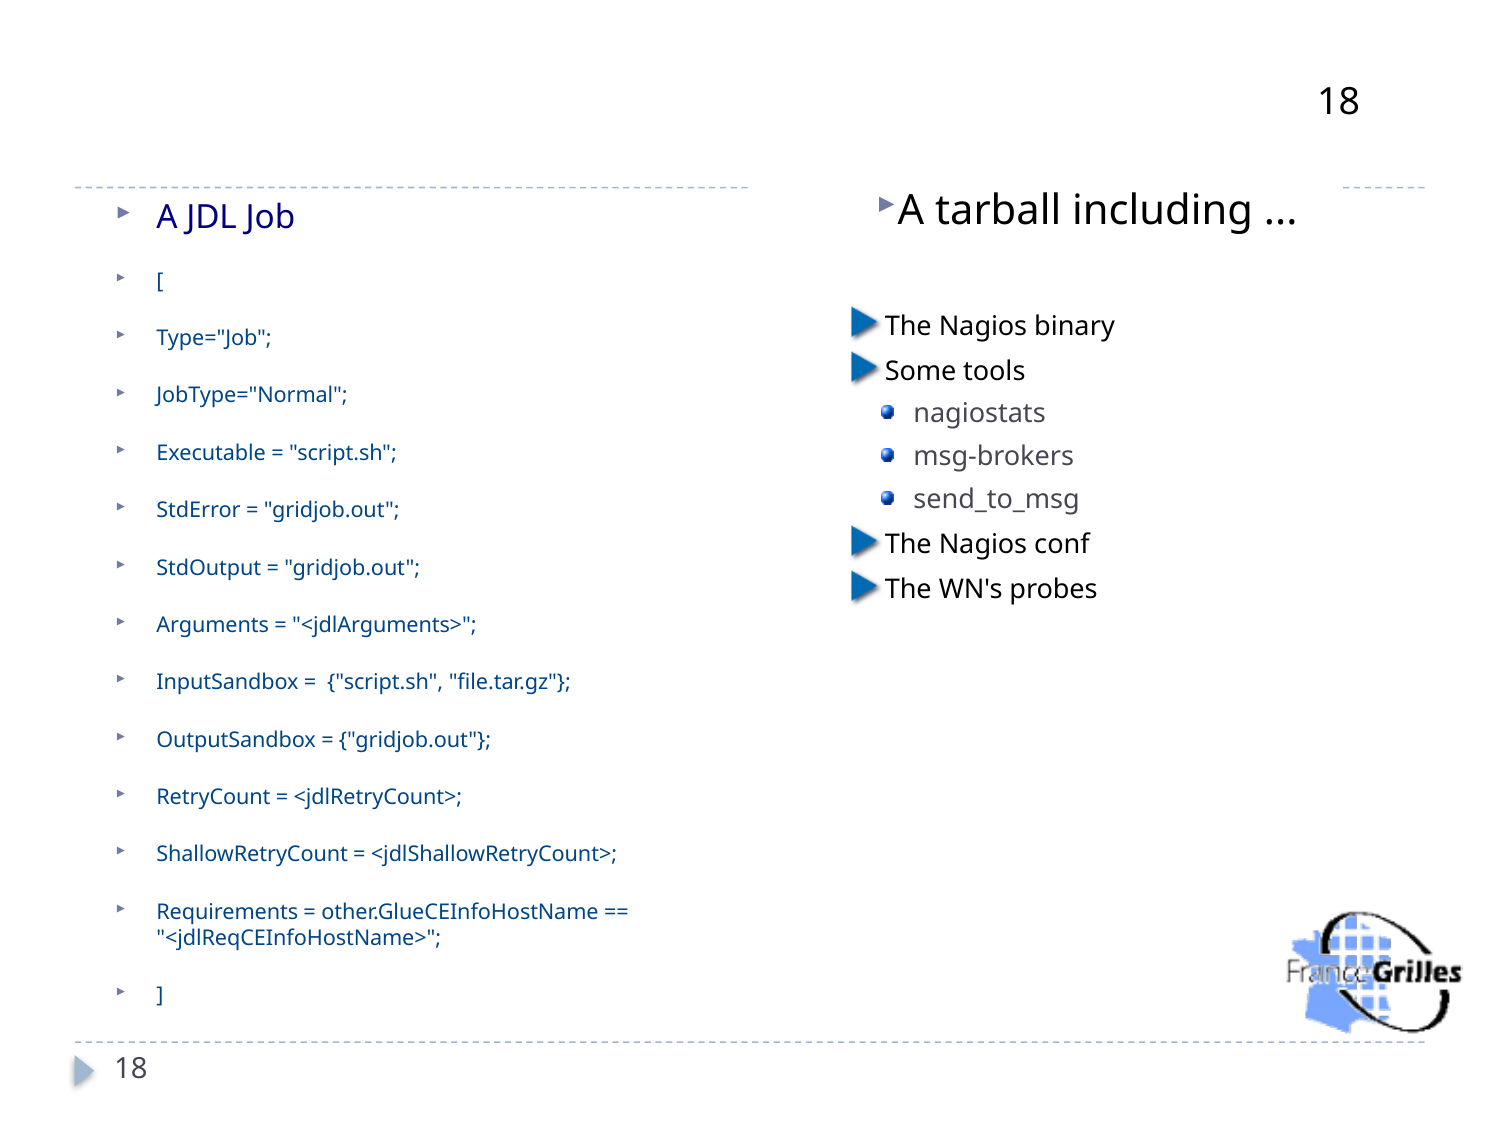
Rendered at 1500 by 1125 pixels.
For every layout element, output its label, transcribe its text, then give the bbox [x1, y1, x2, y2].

slide_number 18 [100, 1042, 426, 1103]
list A JDL Job [ Type="Job"; JobType="Normal"; Executable = "script.sh"; StdError = "gridjob.out"; StdOutput = "gridjob.out"; Arguments = "<jdlArguments>"; InputSandbox = {"script.sh", "file.tar.gz"}; OutputSandbox = {"gridjob.out"}; RetryCount = <jdlRetryCount>; ShallowRetryCount = <jdlShallowRetryCount>; Requirements = other.GlueCEInfoHostName == "<jdlReqCEInfoHostName>"; ] [102, 136, 761, 1021]
picture [849, 303, 885, 345]
picture [881, 405, 894, 419]
picture [1284, 884, 1463, 1064]
picture [849, 522, 885, 564]
picture [881, 491, 894, 505]
list A tarball including ... The Nagios binary Some tools nagiostats msg-brokers send_to_msg The Nagios conf The WN's probes [748, 136, 1339, 805]
picture [849, 567, 885, 609]
picture [849, 348, 885, 390]
text_box 18 [1303, 67, 1486, 136]
picture [881, 448, 894, 462]
